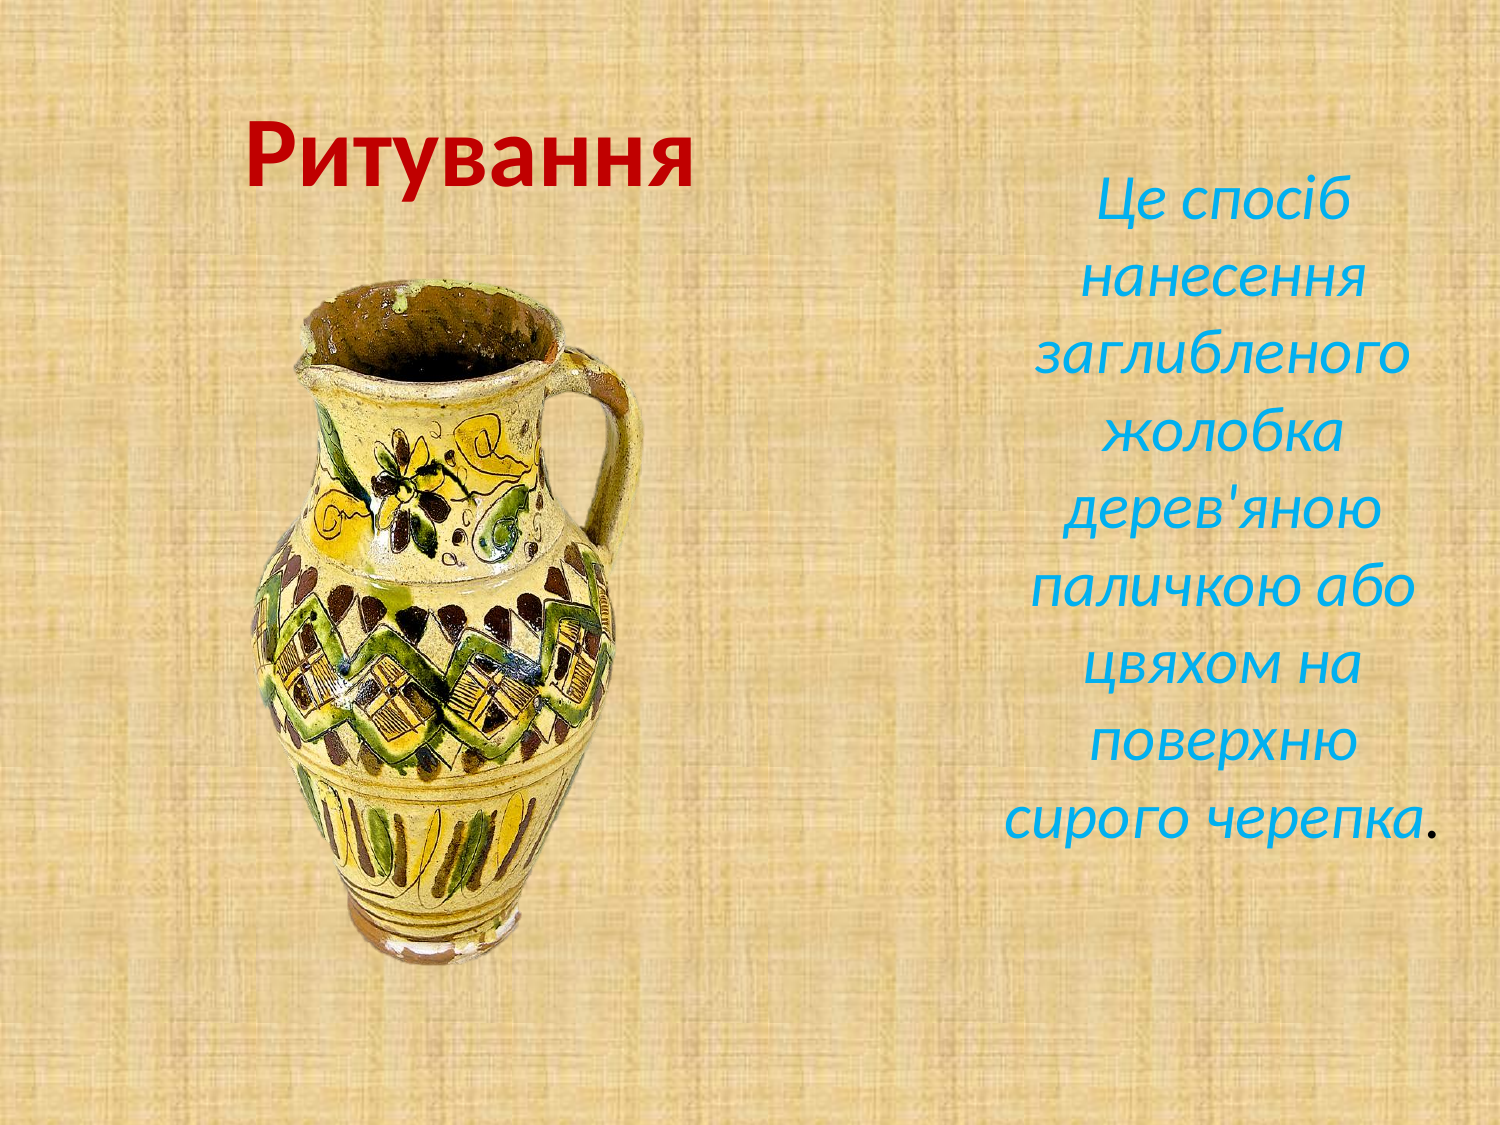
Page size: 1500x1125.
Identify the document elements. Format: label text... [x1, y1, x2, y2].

text_box Ритування [112, 54, 863, 220]
picture [0, 0, 1500, 1125]
title Це спосіб нанесення заглибленого жолобка дерев'яною паличкою або цвяхом на поверхню сирого черепка. [986, 19, 1461, 1097]
